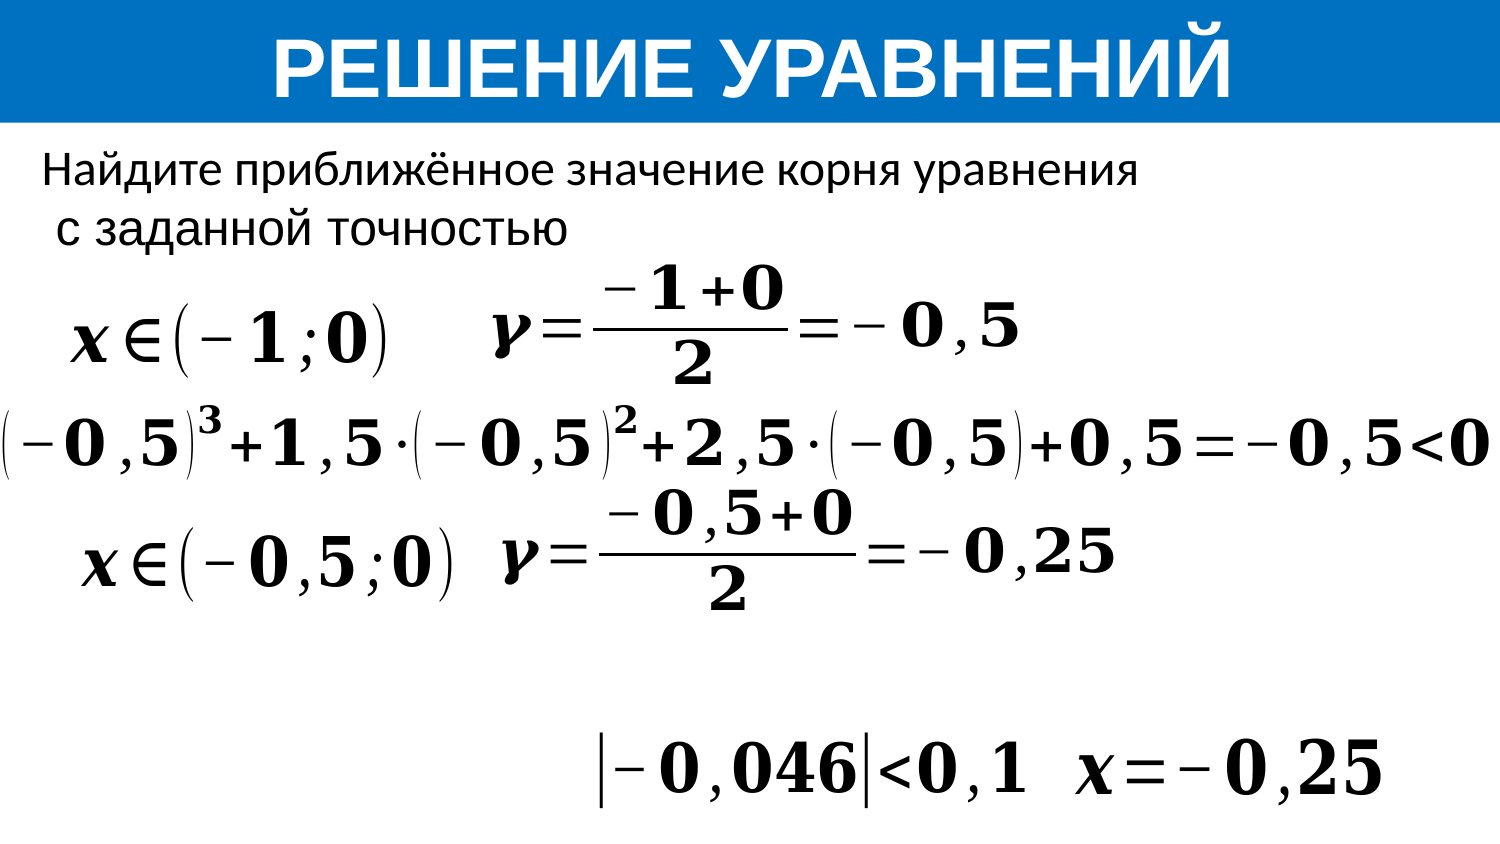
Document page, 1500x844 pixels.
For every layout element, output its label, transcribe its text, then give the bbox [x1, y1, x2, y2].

text_box РЕШЕНИЕ УРАВНЕНИЙ [5, 9, 1500, 114]
text_box [0, 0, 1500, 123]
